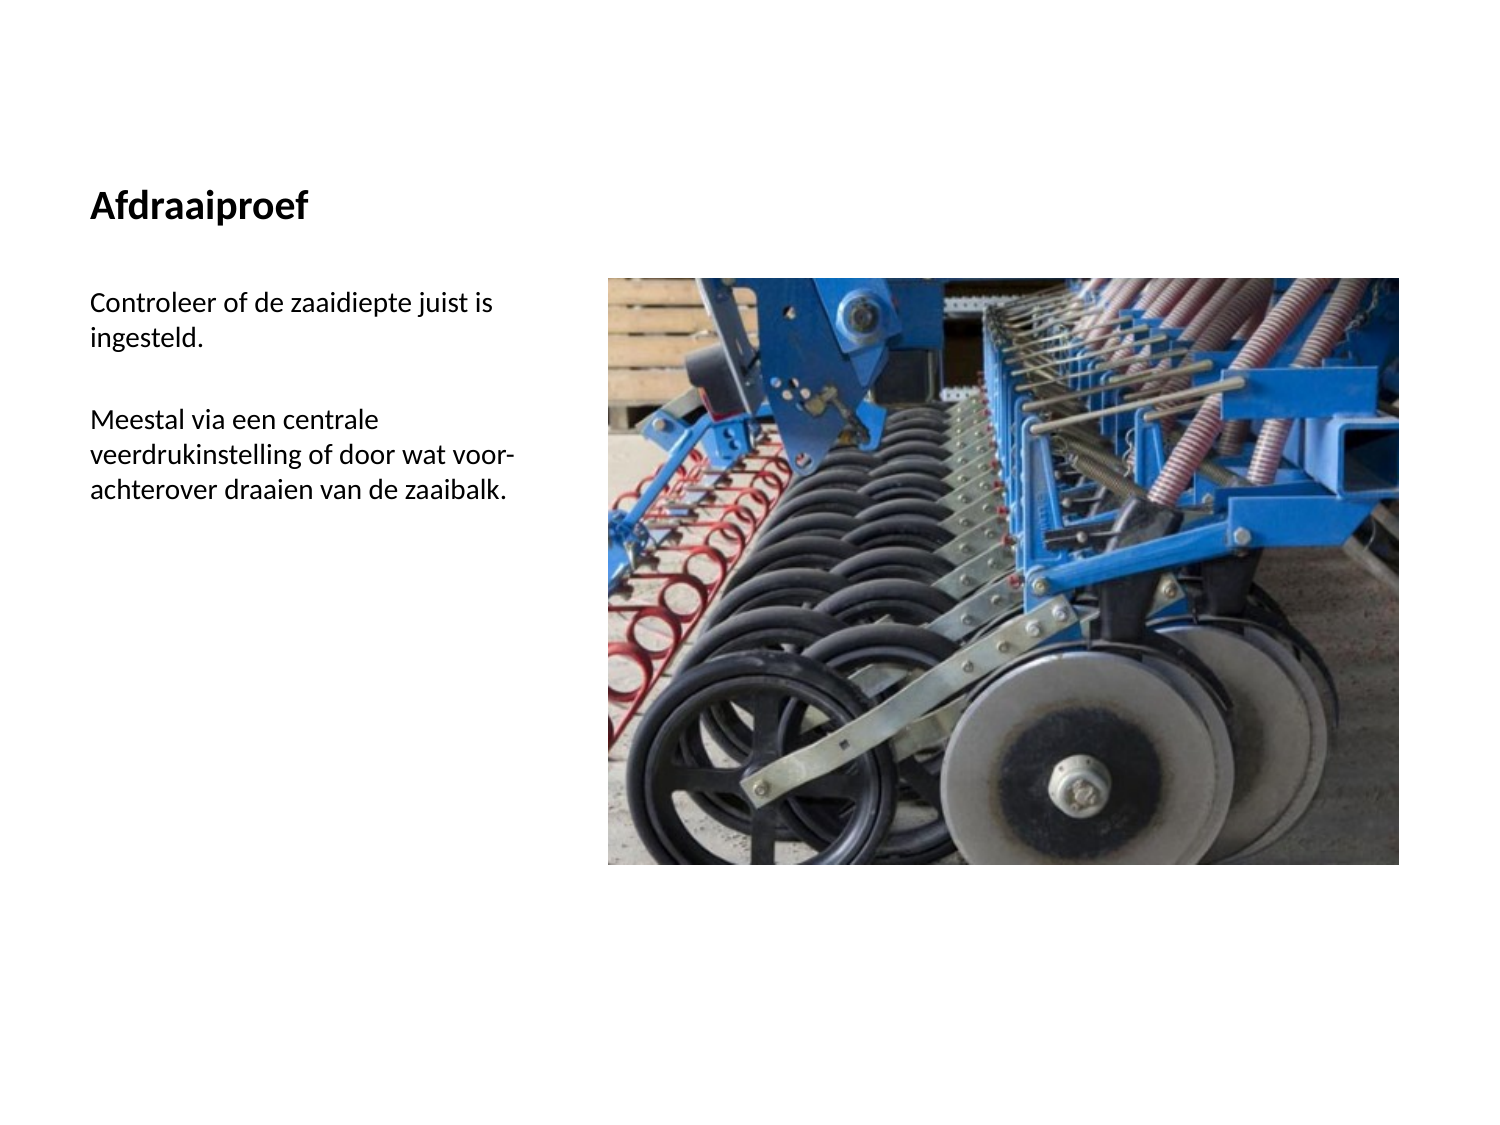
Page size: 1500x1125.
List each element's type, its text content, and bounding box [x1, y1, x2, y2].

picture [607, 278, 1400, 866]
list Controleer of de zaaidiepte juist is ingesteld. Meestal via een centrale veerdrukinstelling of door wat voor- achterover draaien van de zaaibalk. [75, 235, 569, 1005]
title Afdraaiproef [75, 44, 569, 235]
